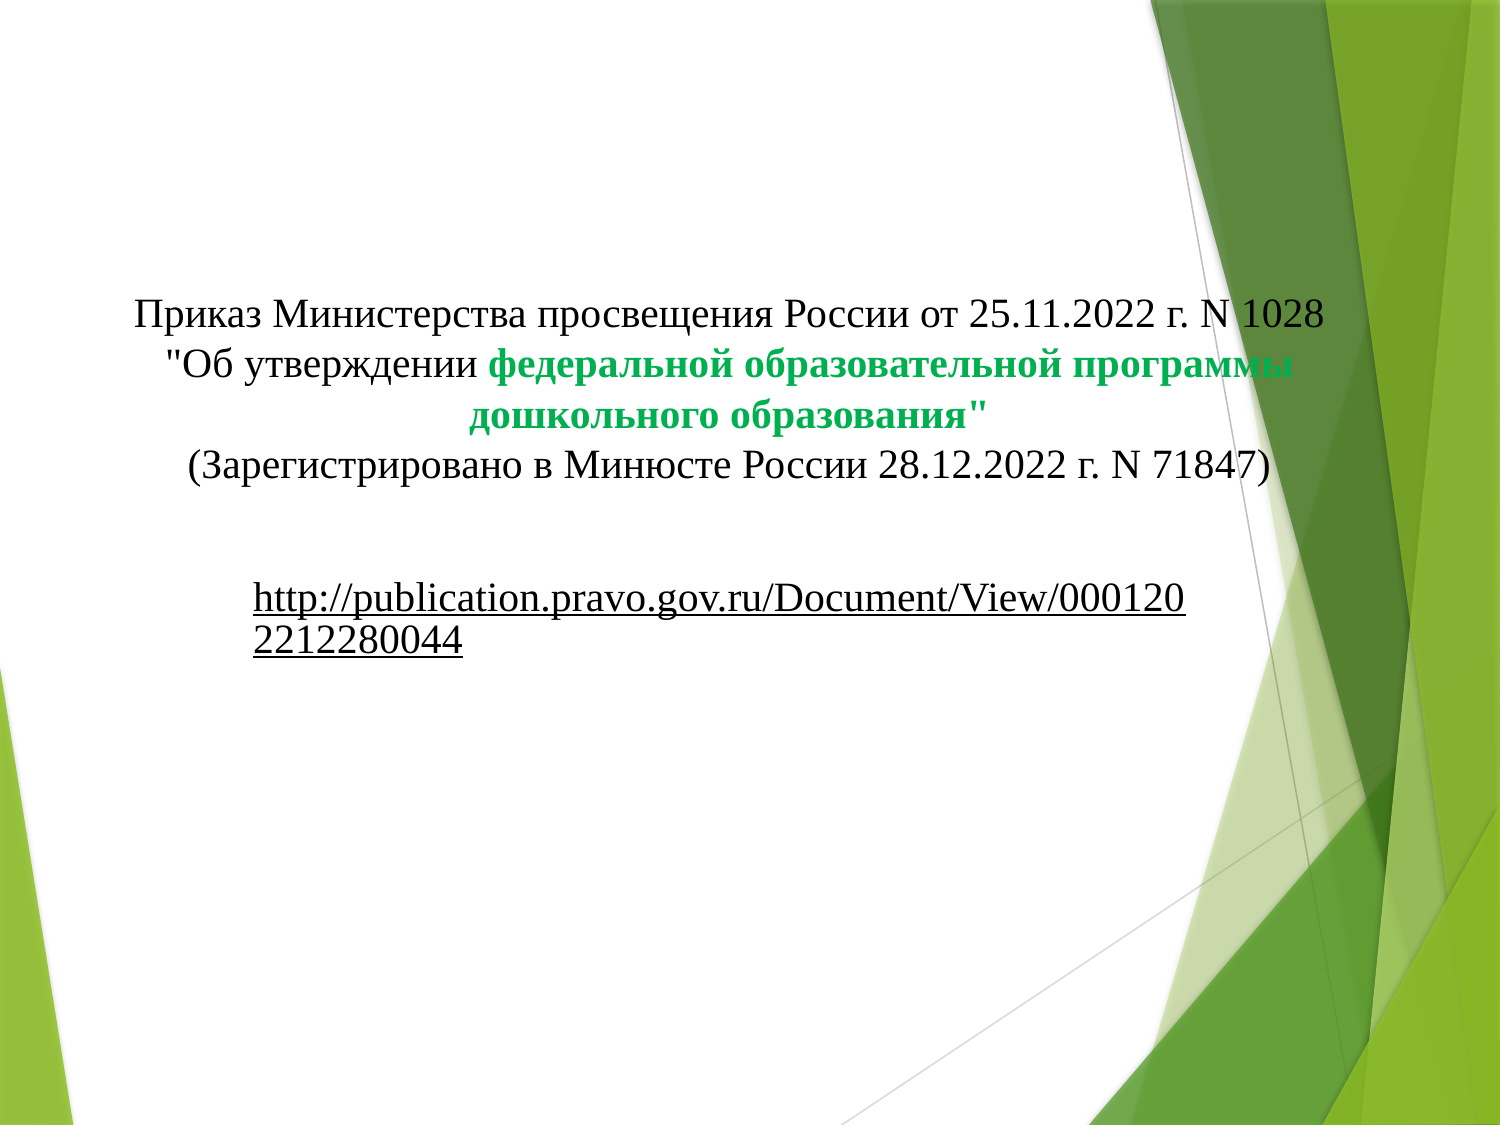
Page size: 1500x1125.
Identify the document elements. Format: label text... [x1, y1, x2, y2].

text_box Приказ Министерства просвещения России от 25.11.2022 г. N 1028 "Об утверждении федеральной образовательной программы дошкольного образования" (Зарегистрировано в Минюсте России 28.12.2022 г. N 71847) [83, 278, 1376, 494]
text_box http://publication.pravo.gov.ru/Document/View/0001202212280044 [238, 562, 1220, 678]
